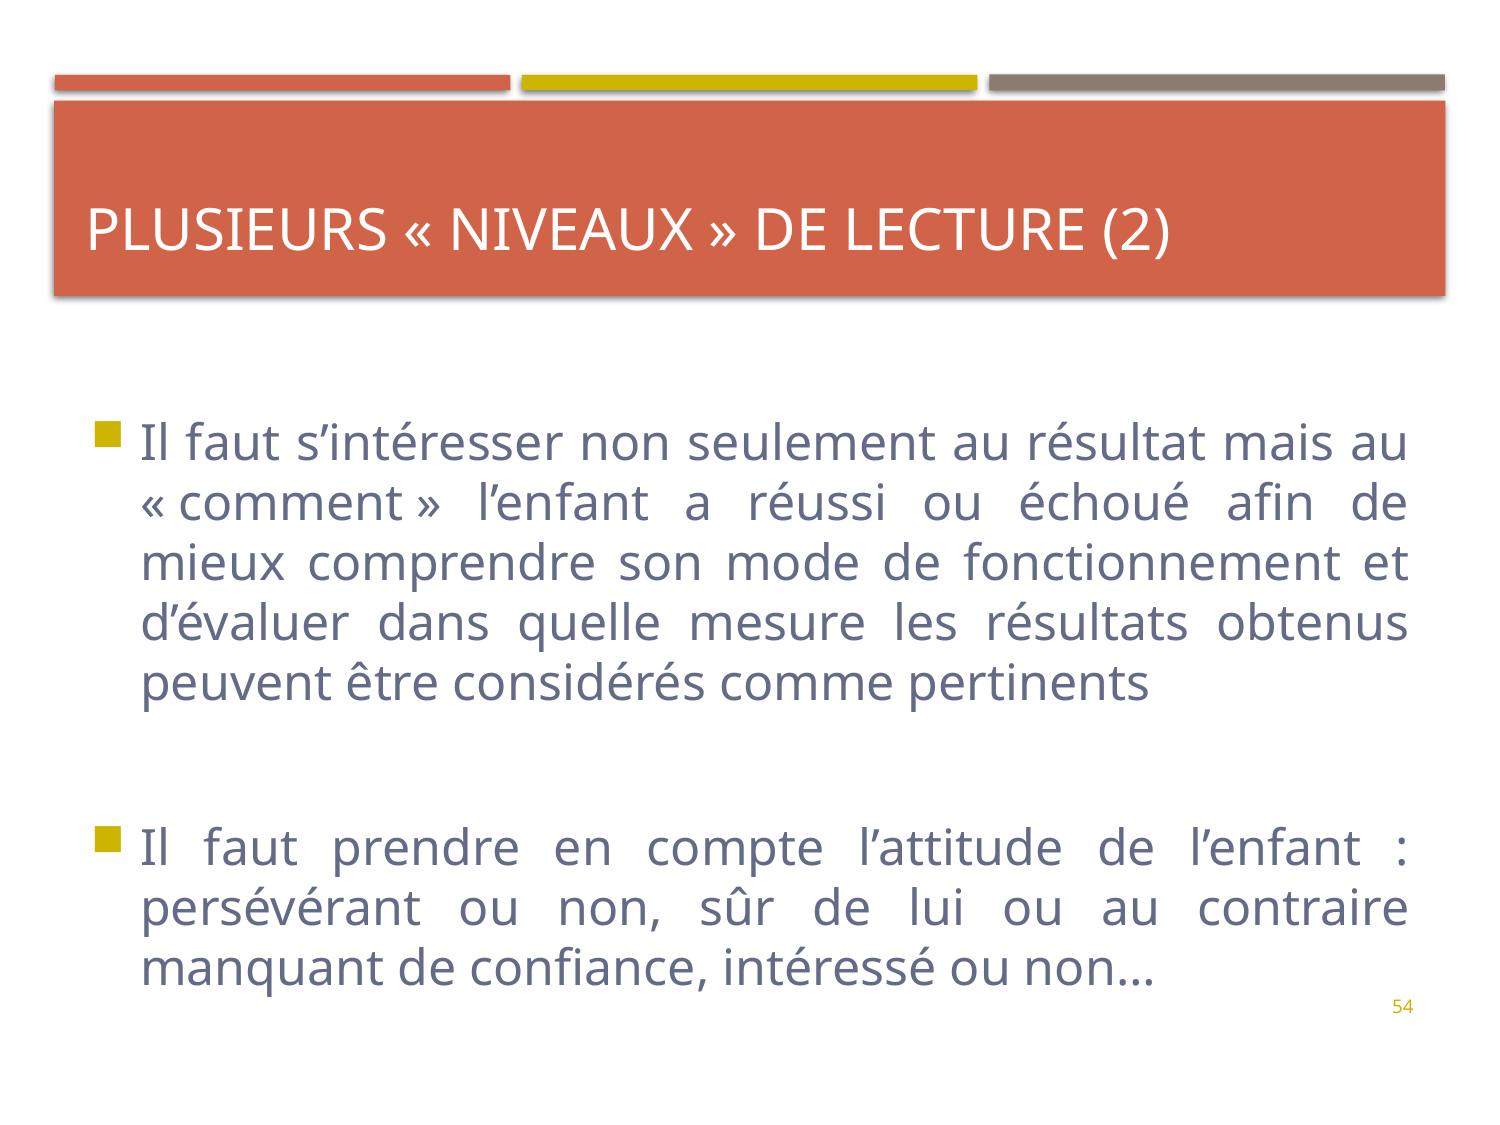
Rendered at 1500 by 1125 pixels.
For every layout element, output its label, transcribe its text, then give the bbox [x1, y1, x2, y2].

title Plusieurs « niveaux » de lecture (2) [70, 140, 1308, 270]
list Il faut s’intéresser non seulement au résultat mais au « comment » l’enfant a réussi ou échoué afin de mieux comprendre son mode de fonctionnement et d’évaluer dans quelle mesure les résultats obtenus peuvent être considérés comme pertinents Il faut prendre en compte l’attitude de l’enfant : persévérant ou non, sûr de lui ou au contraire manquant de confiance, intéressé ou non… [75, 303, 1425, 1102]
slide_number 54 [1298, 977, 1429, 1037]
